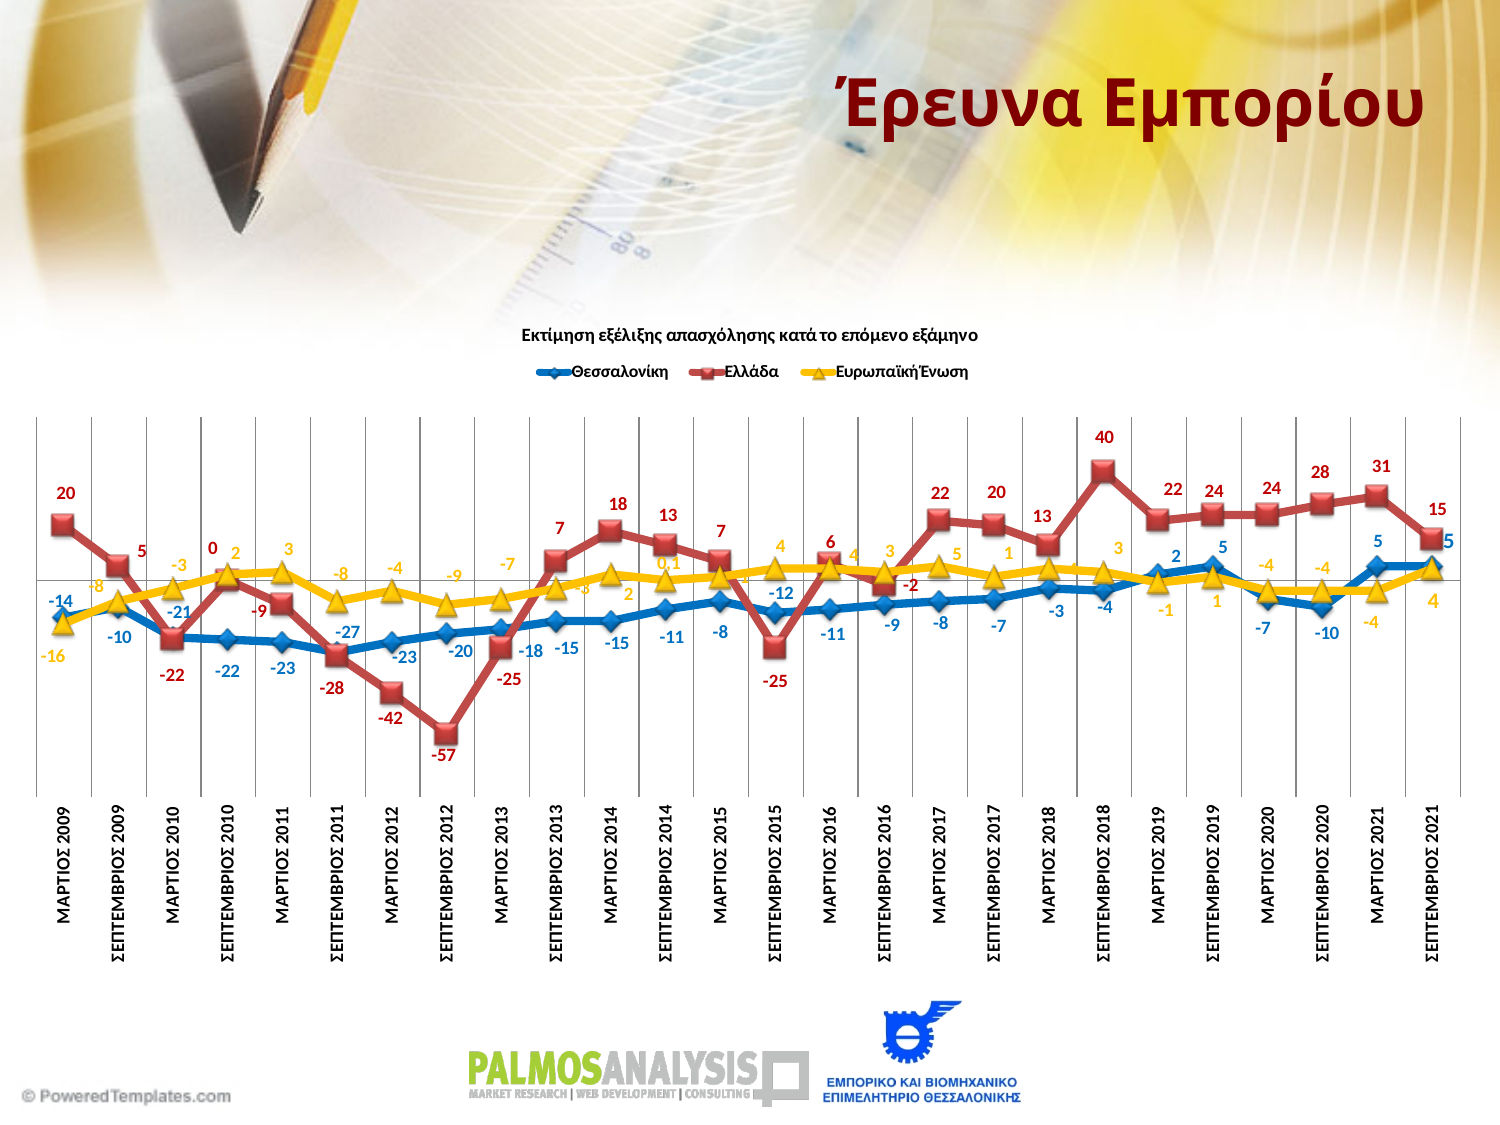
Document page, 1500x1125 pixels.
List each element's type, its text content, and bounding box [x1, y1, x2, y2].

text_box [3, 311, 1497, 964]
title Έρευνα Εμπορίου [803, 24, 1442, 176]
picture [0, 0, 1500, 1125]
